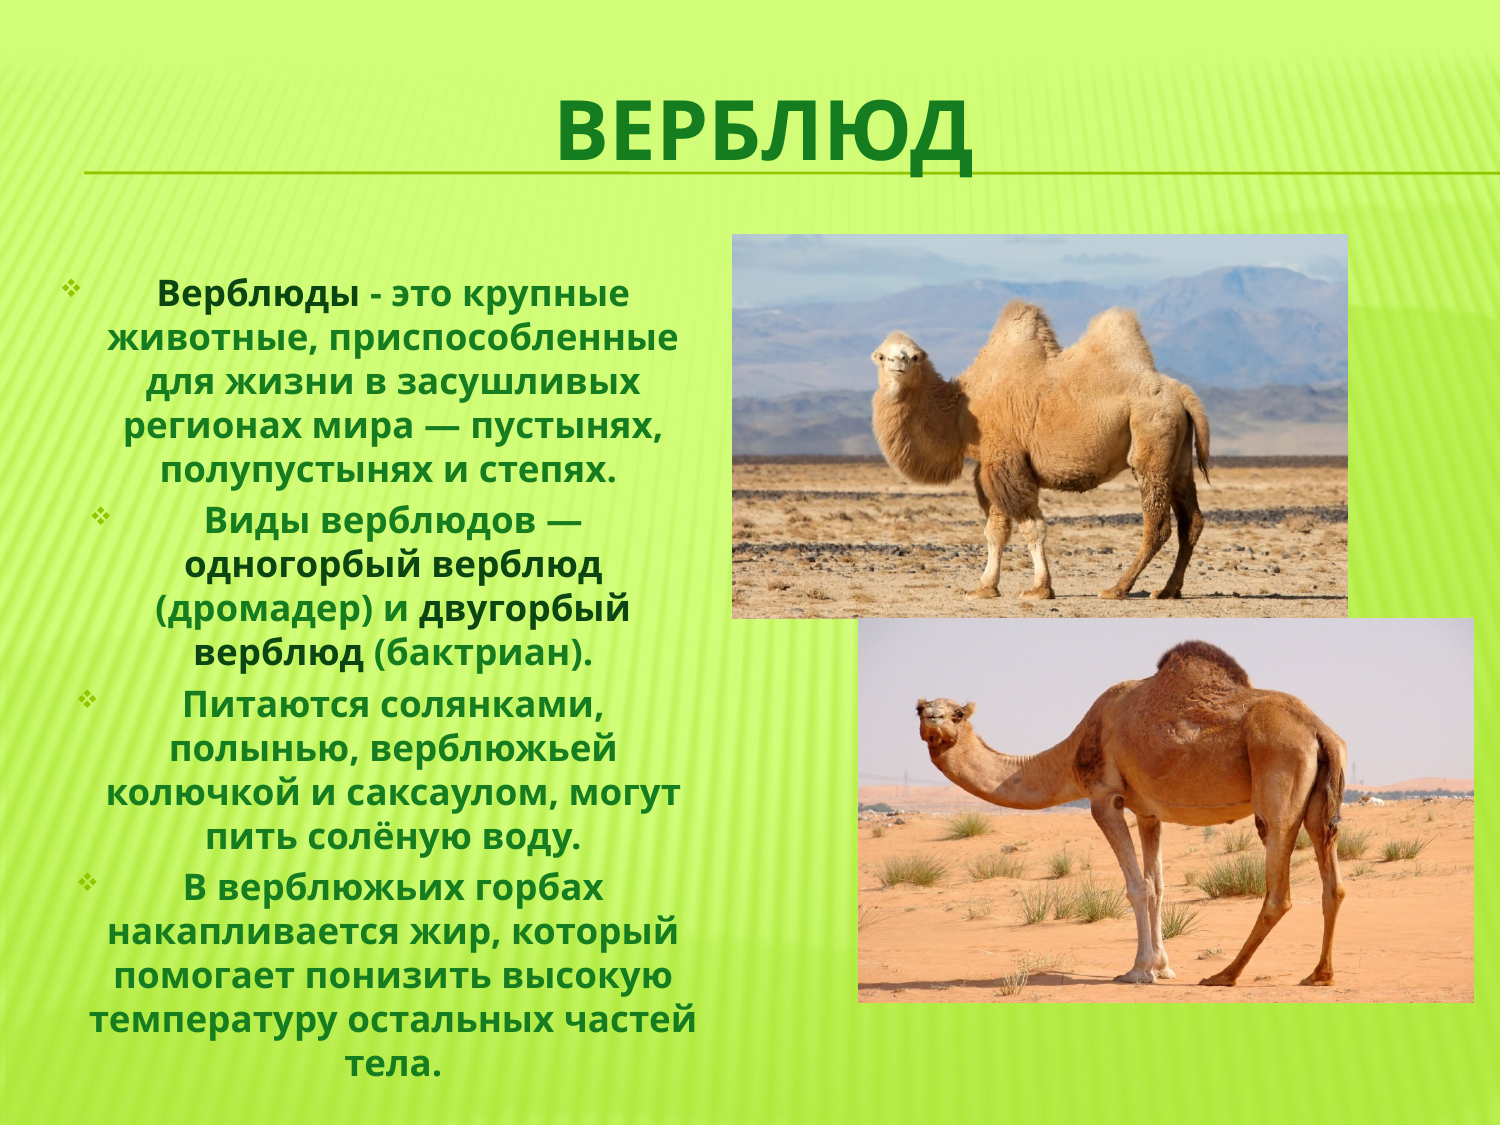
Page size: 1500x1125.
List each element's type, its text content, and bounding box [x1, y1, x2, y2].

picture [858, 618, 1474, 1003]
title ВЕРБЛЮД [51, 58, 1477, 197]
picture [732, 234, 1349, 619]
list Верблюды - это крупные животные, приспособленные для жизни в засушливых регионах мира — пустынях, полупустынях и степях. Виды верблюдов — одногорбый верблюд (дромадер) и двугорбый верблюд (бактриан). Питаются солянками, полынью, верблюжьей колючкой и саксаулом, могут пить солёную воду. В верблюжьих горбах накапливается жир, который помогает понизить высокую температуру остальных частей тела. [17, 262, 720, 1094]
